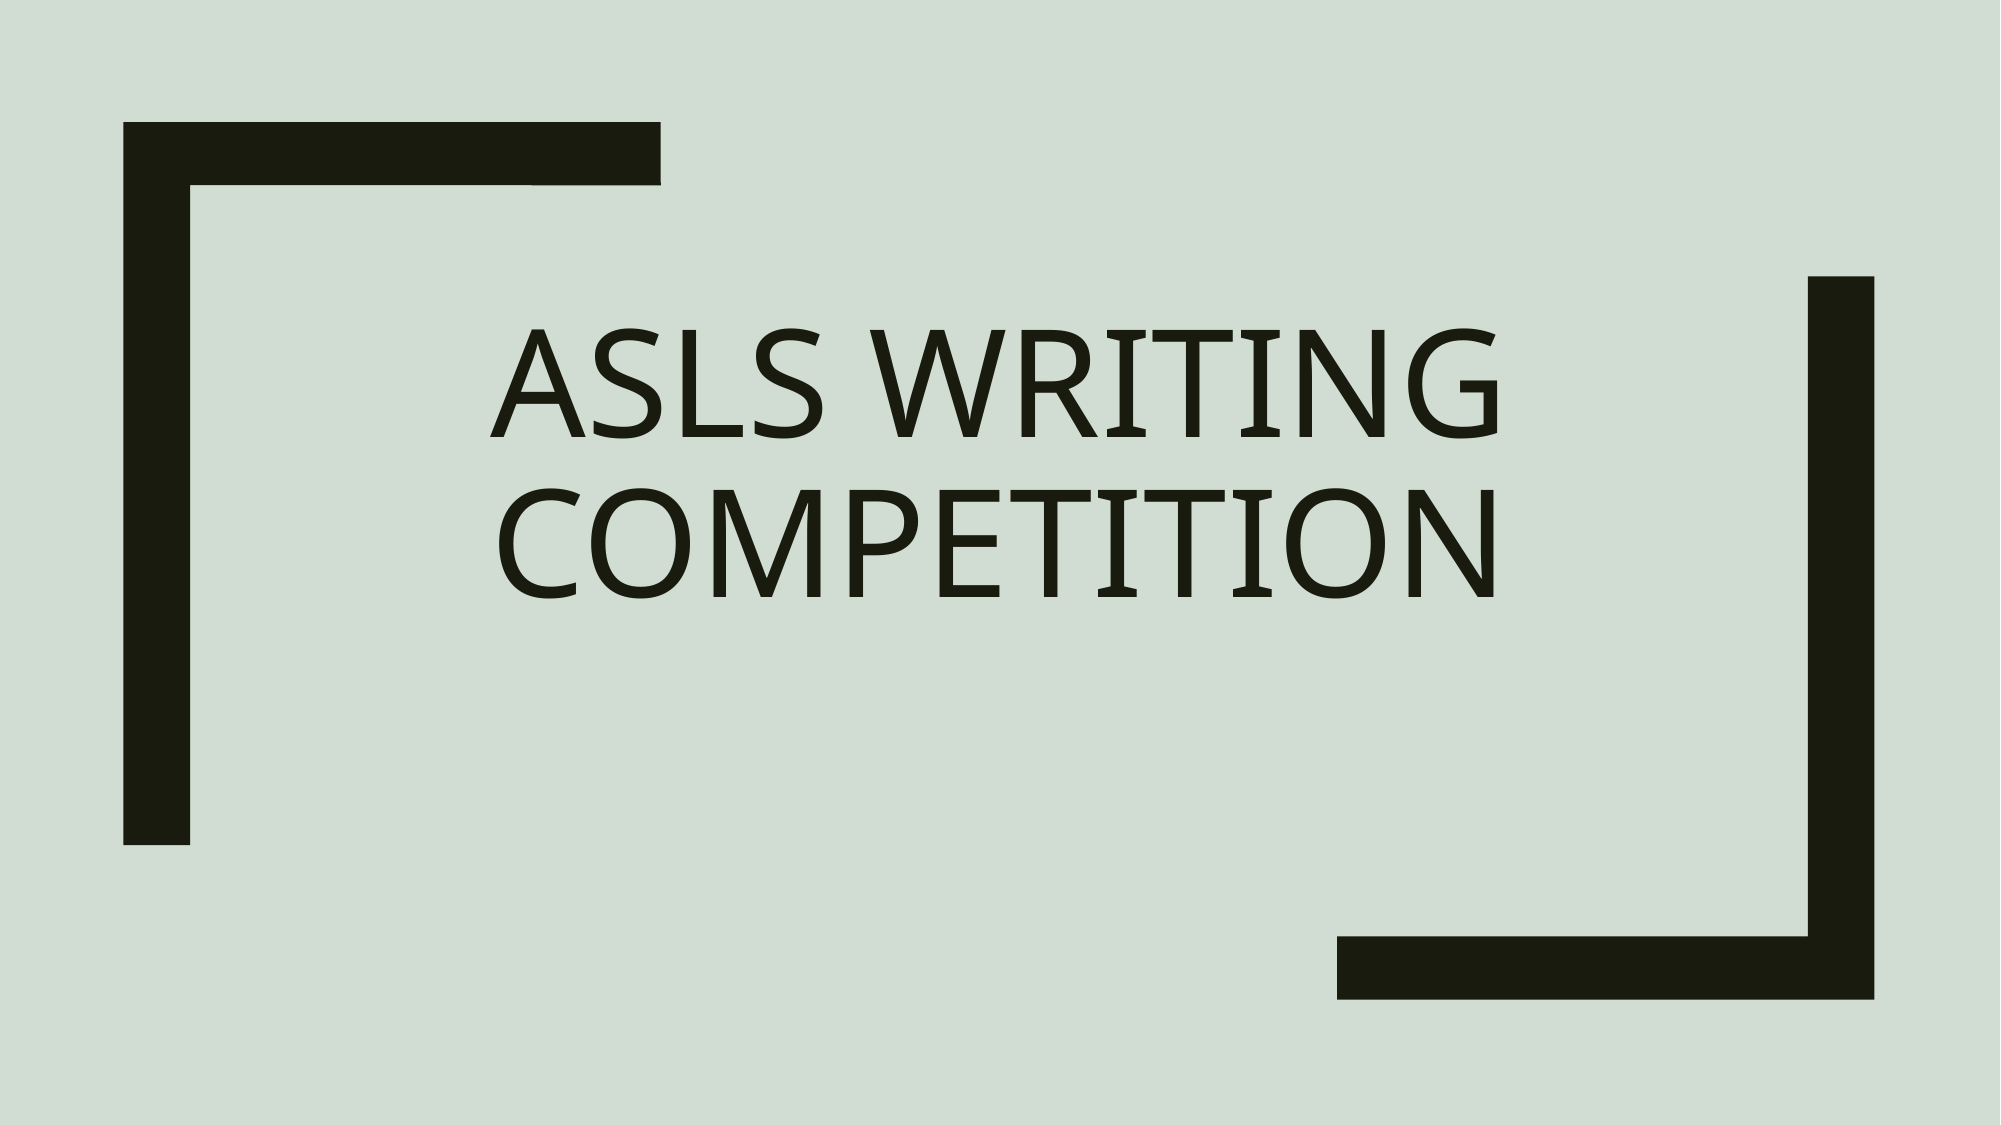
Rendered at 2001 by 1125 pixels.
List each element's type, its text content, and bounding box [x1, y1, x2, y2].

title ASLS Writing competition [314, 293, 1686, 638]
